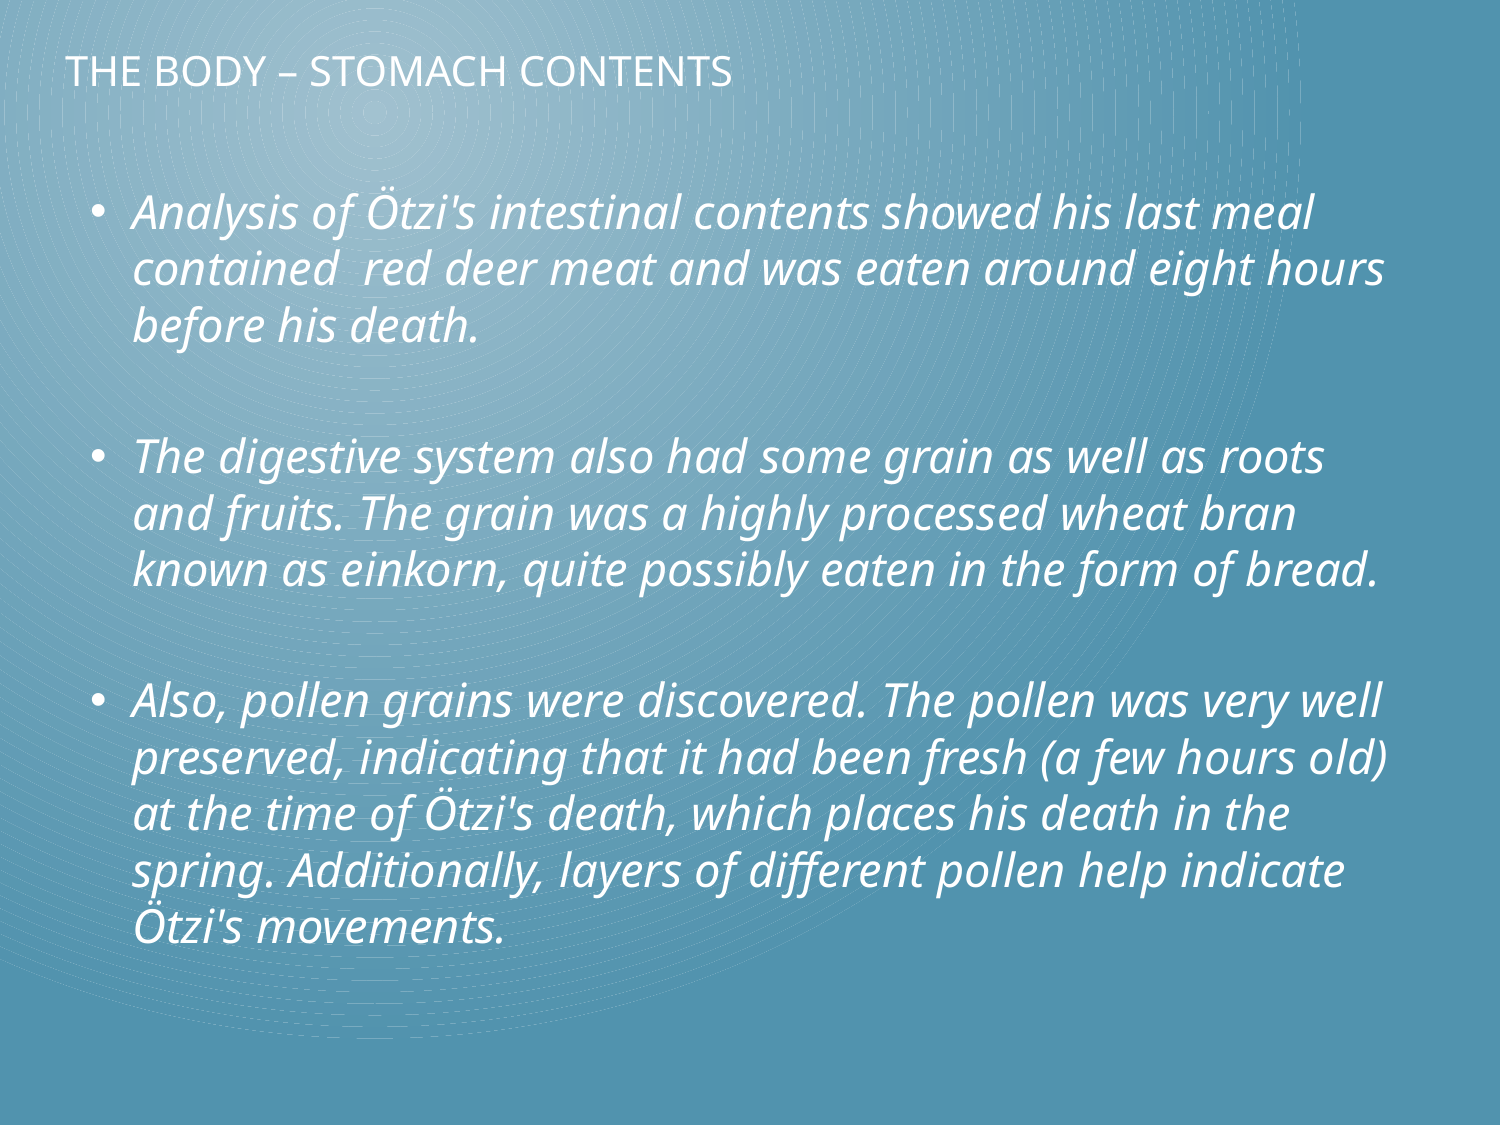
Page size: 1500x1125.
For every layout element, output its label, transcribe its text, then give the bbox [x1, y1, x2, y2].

title The Body – Stomach Contents [50, 37, 1400, 151]
list Analysis of Ötzi's intestinal contents showed his last meal contained red deer meat and was eaten around eight hours before his death. The digestive system also had some grain as well as roots and fruits. The grain was a highly processed wheat bran known as einkorn, quite possibly eaten in the form of bread. Also, pollen grains were discovered. The pollen was very well preserved, indicating that it had been fresh (a few hours old) at the time of Ötzi's death, which places his death in the spring. Additionally, layers of different pollen help indicate Ötzi's movements. [75, 174, 1425, 973]
